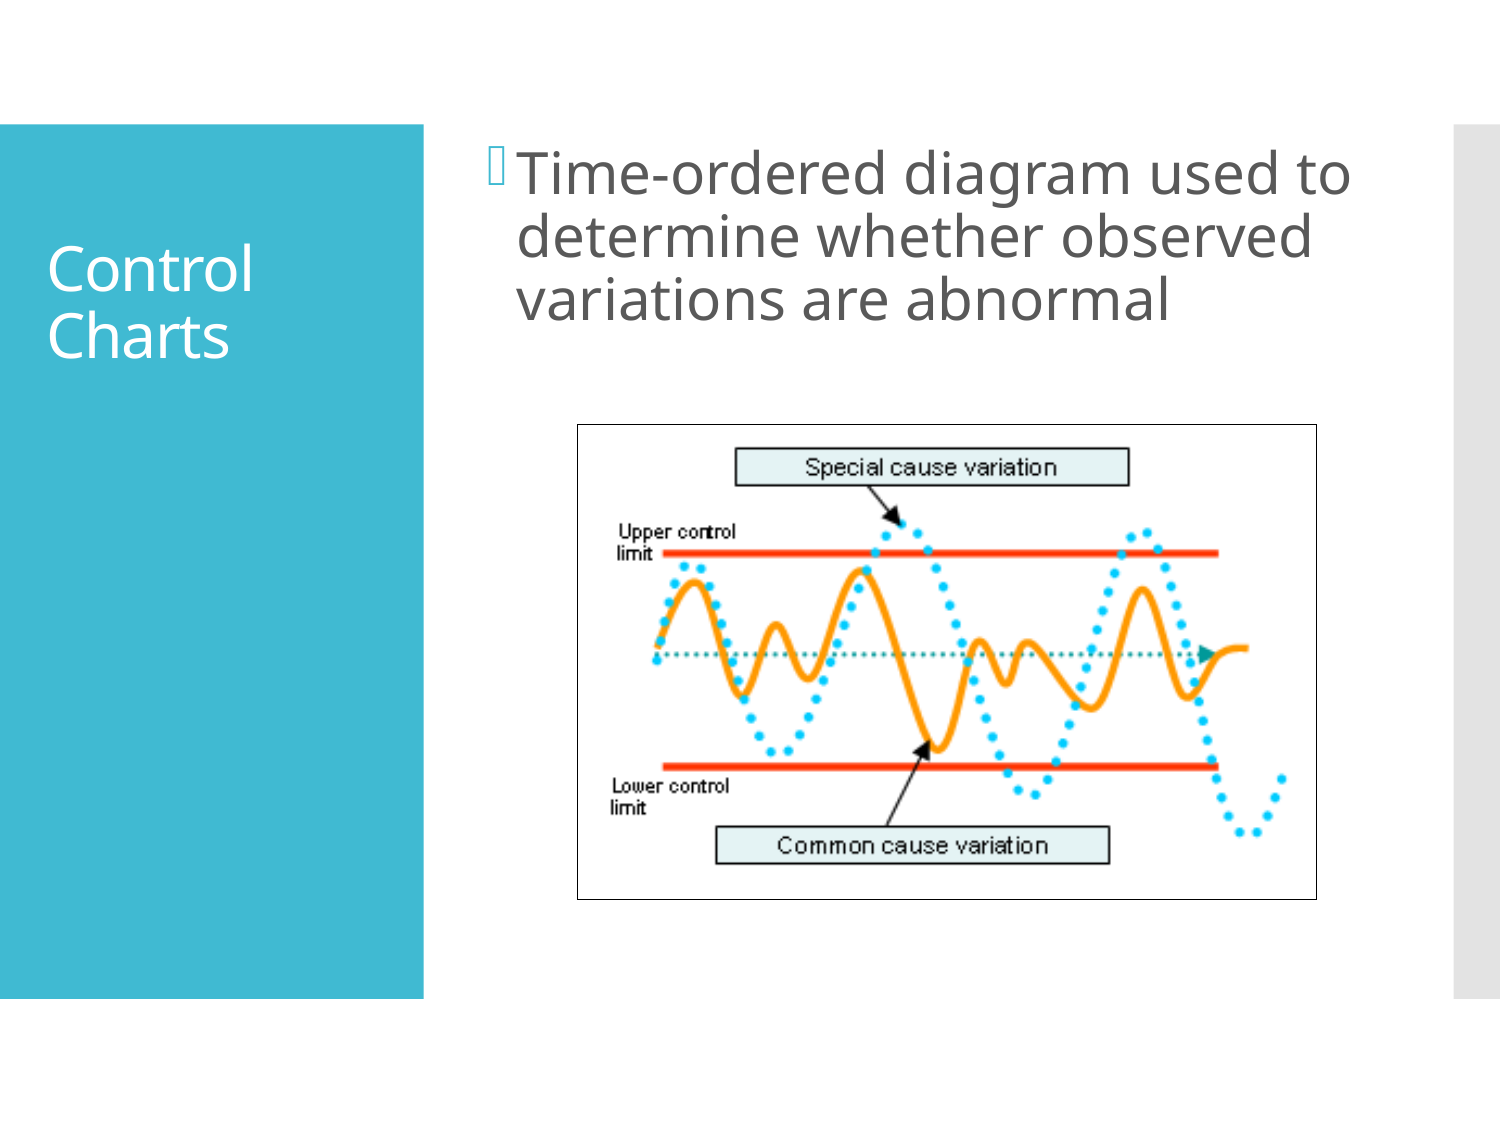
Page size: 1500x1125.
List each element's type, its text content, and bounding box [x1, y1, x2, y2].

picture [576, 423, 1317, 900]
title Control Charts [31, 184, 394, 425]
list Time-ordered diagram used to determine whether observed variations are abnormal [471, 149, 1422, 463]
